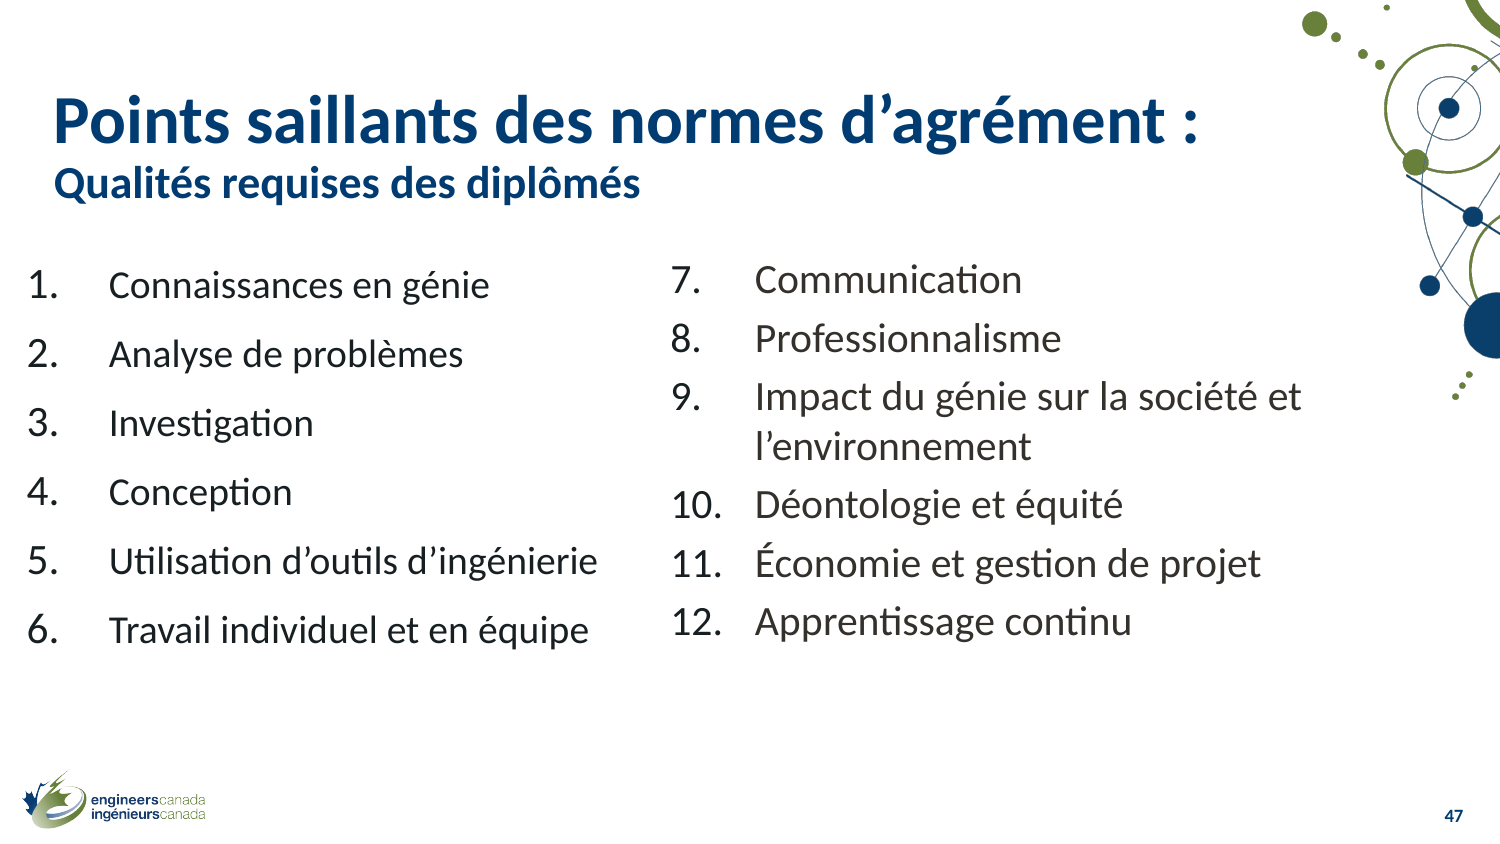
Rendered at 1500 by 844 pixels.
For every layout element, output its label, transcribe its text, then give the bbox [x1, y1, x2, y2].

slide_number 47 [1423, 803, 1479, 827]
list Connaissances en génie Analyse de problèmes Investigation Conception Utilisation d’outils d’ingénierie Travail individuel et en équipe [11, 244, 675, 663]
picture [21, 767, 206, 830]
text_box Communication Professionnalisme Impact du génie sur la société et l’environnement Déontologie et équité Économie et gestion de projet Apprentissage continu [655, 244, 1500, 659]
title Points saillants des normes d’agrément : Qualités requises des diplômés [38, 75, 1389, 217]
picture [1227, 0, 1500, 244]
